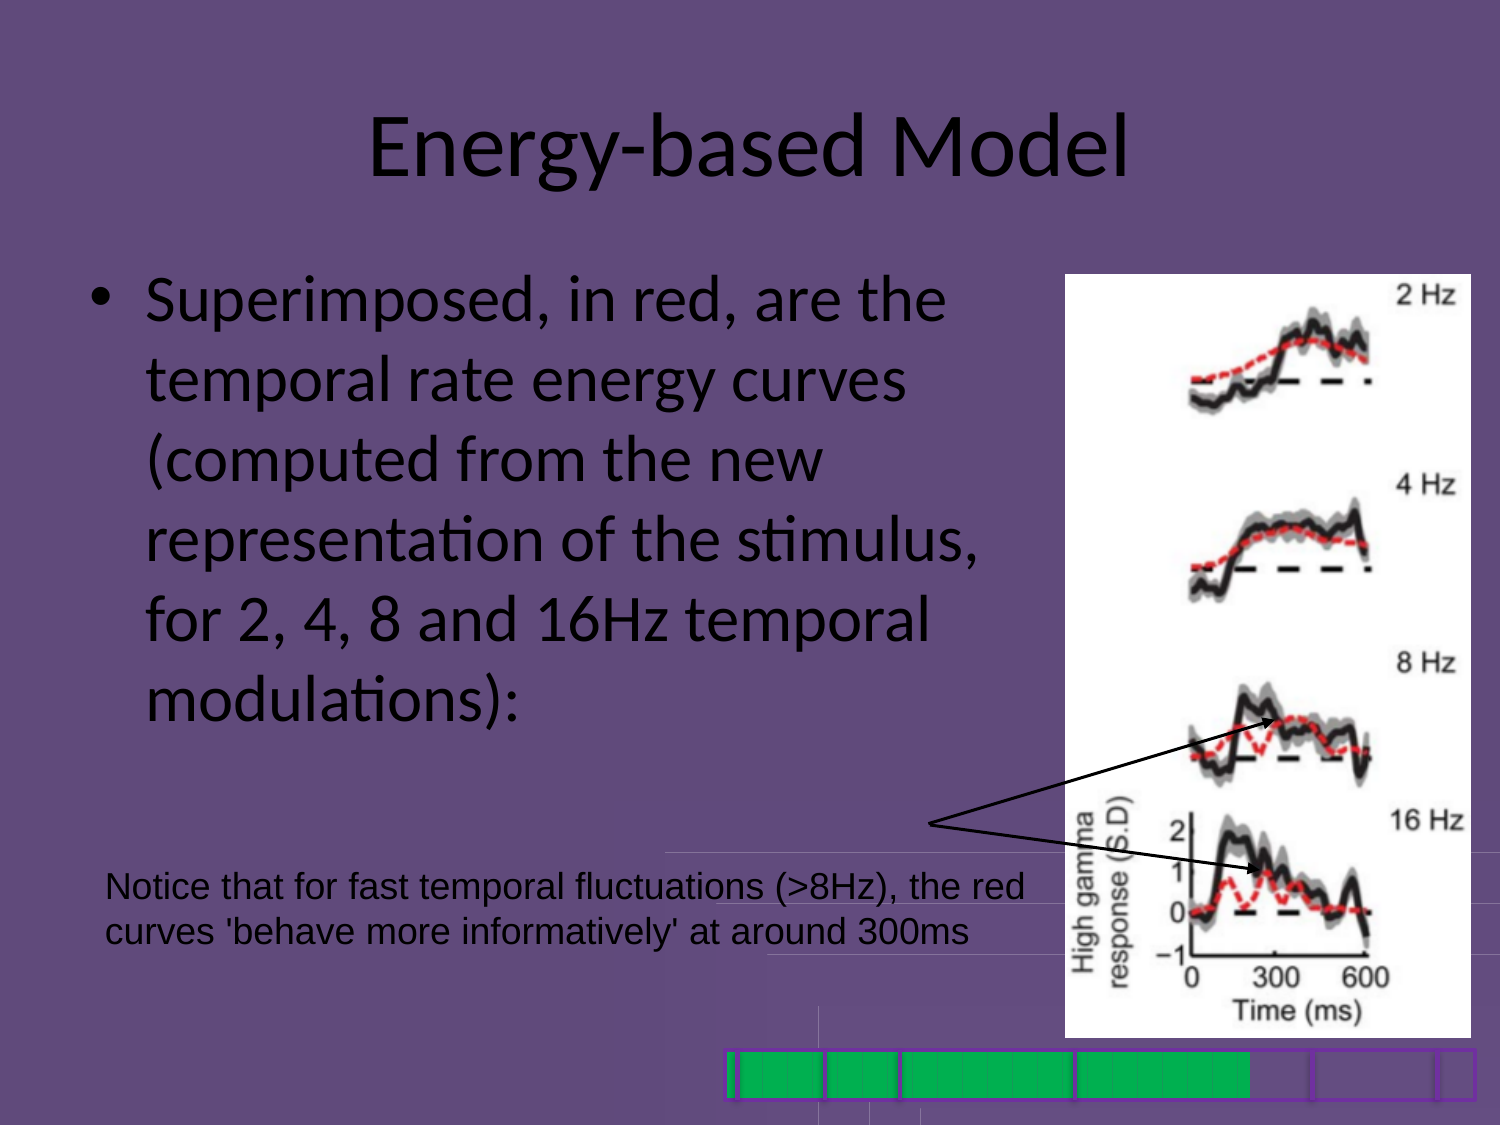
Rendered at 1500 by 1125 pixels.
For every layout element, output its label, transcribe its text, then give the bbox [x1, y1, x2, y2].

text_box [1312, 1048, 1436, 1102]
picture [1065, 274, 1471, 1038]
text_box [723, 1048, 1073, 1102]
text_box Superimposed, in red, are the temporal rate energy curves (computed from the new representation of the stimulus, for 2, 4, 8 and 16Hz temporal modulations): [74, 247, 1066, 691]
text_box [1075, 1048, 1311, 1102]
title Energy-based Model [75, 45, 1425, 233]
text_box [1437, 1048, 1477, 1102]
text_box Notice that for fast temporal fluctuations (>8Hz), the red curves 'behave more informatively' at around 300ms [90, 854, 1060, 1005]
